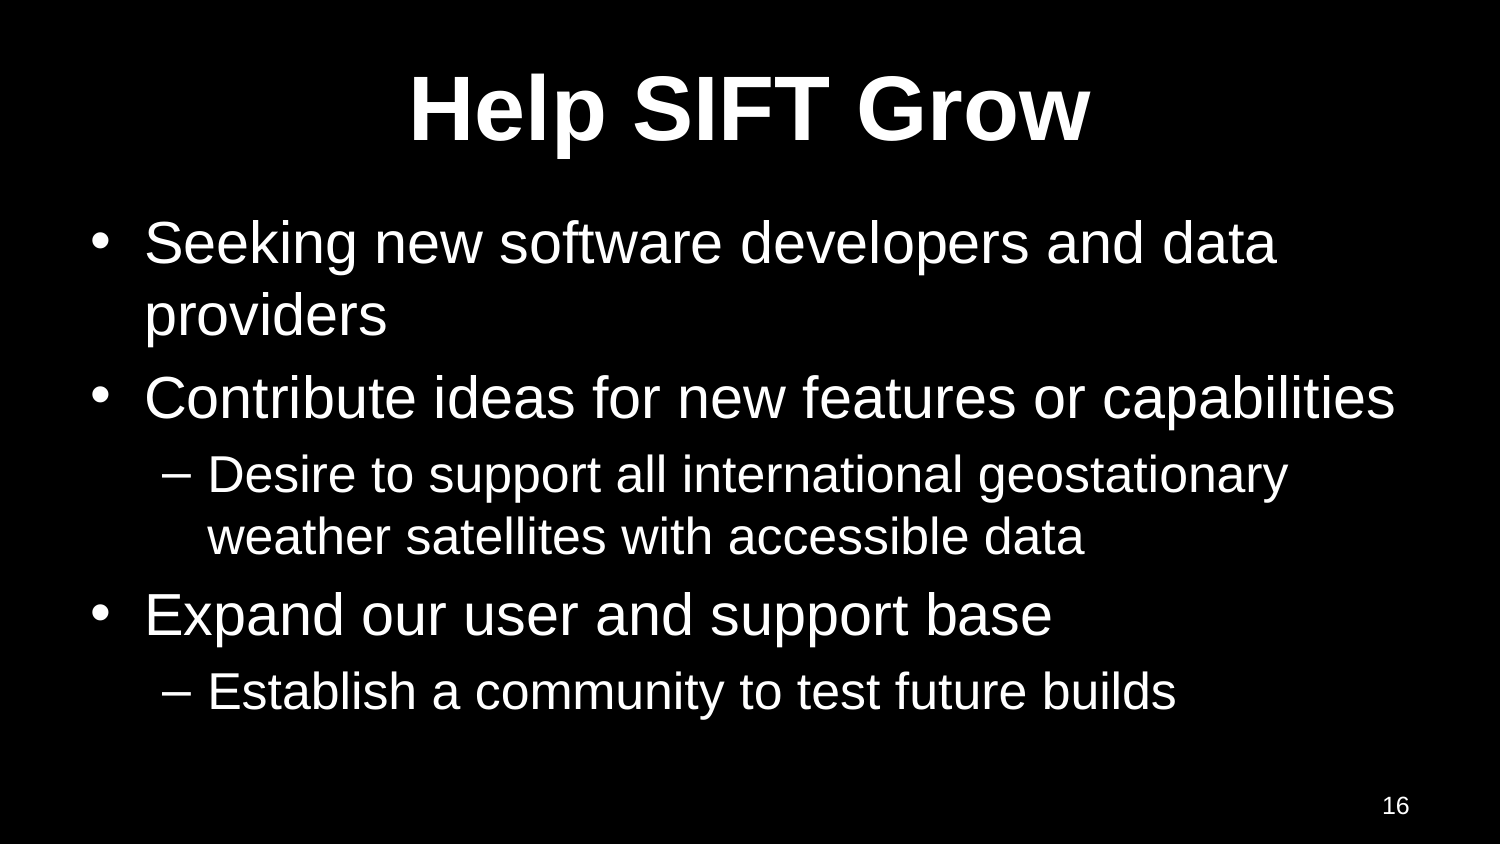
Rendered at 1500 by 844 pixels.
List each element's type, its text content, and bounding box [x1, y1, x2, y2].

list Seeking new software developers and data providers Contribute ideas for new features or capabilities Desire to support all international geostationary weather satellites with accessible data Expand our user and support base Establish a community to test future builds [75, 196, 1425, 754]
slide_number 16 [1074, 782, 1425, 827]
title Help SIFT Grow [75, 33, 1425, 175]
